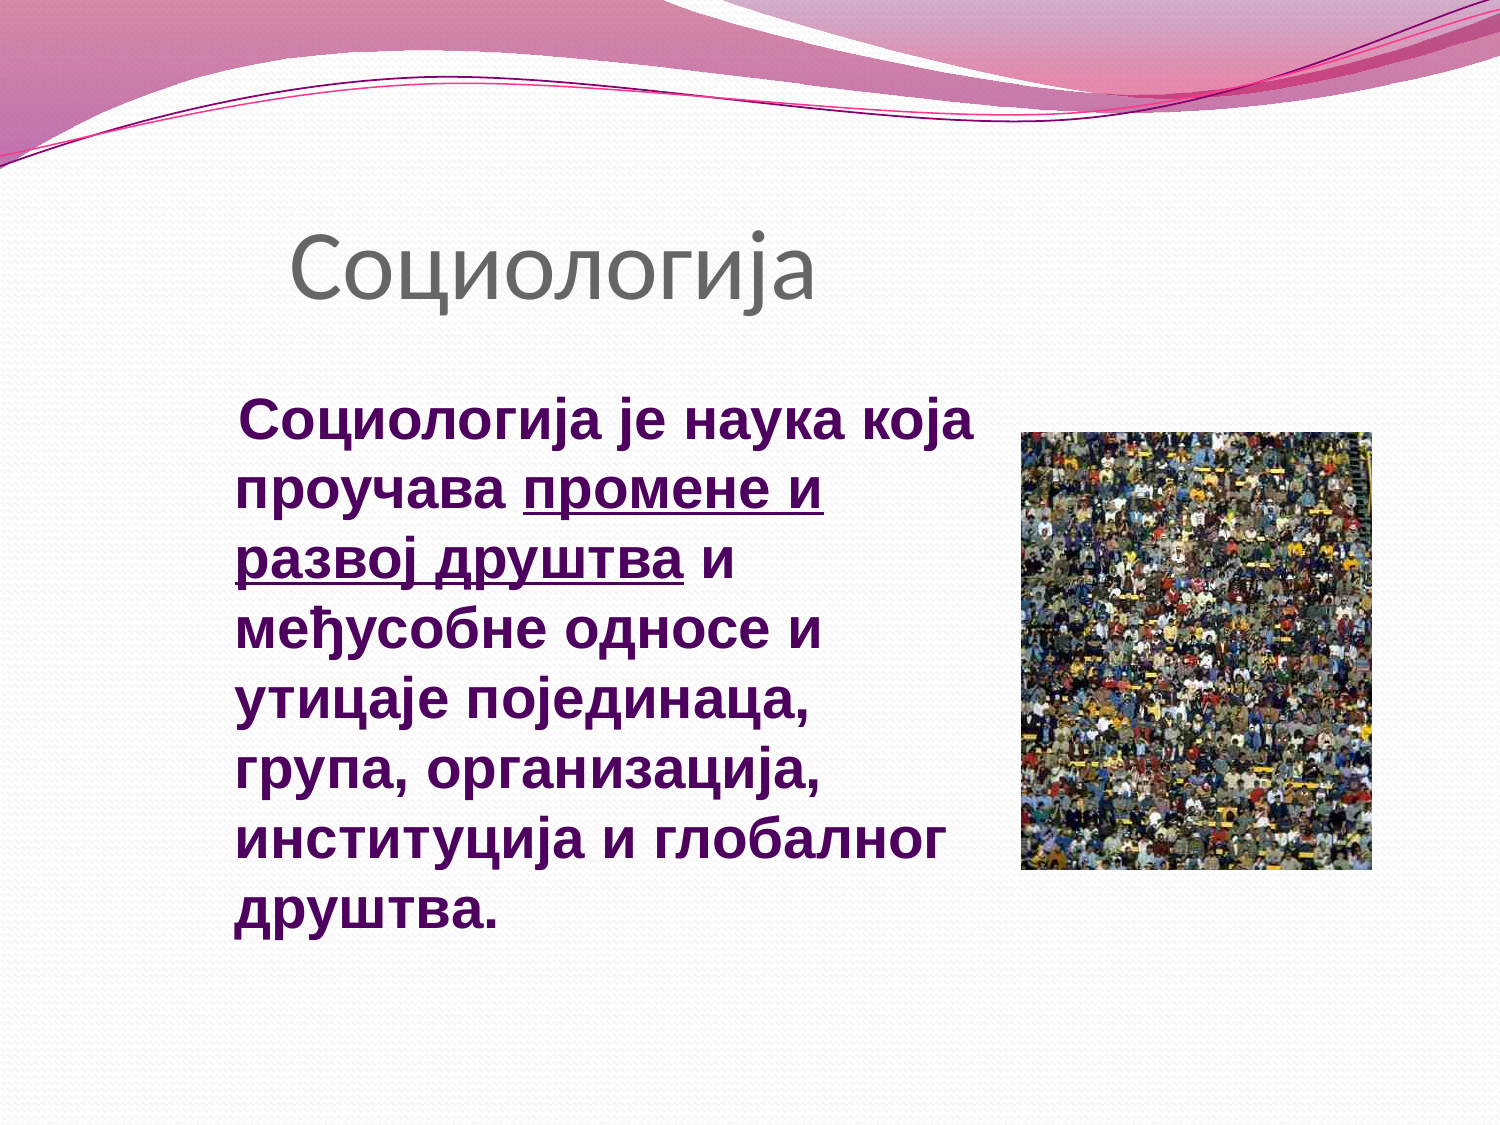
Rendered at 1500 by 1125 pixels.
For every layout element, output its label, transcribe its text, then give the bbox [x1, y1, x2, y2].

title Социологија [289, 125, 1034, 268]
list Социологија је наука која проучава промене и развој друштва и међусобне односе и утицаје појединаца, група, организација, институција и глобалног друштва. [174, 373, 998, 1000]
picture [1021, 432, 1372, 871]
